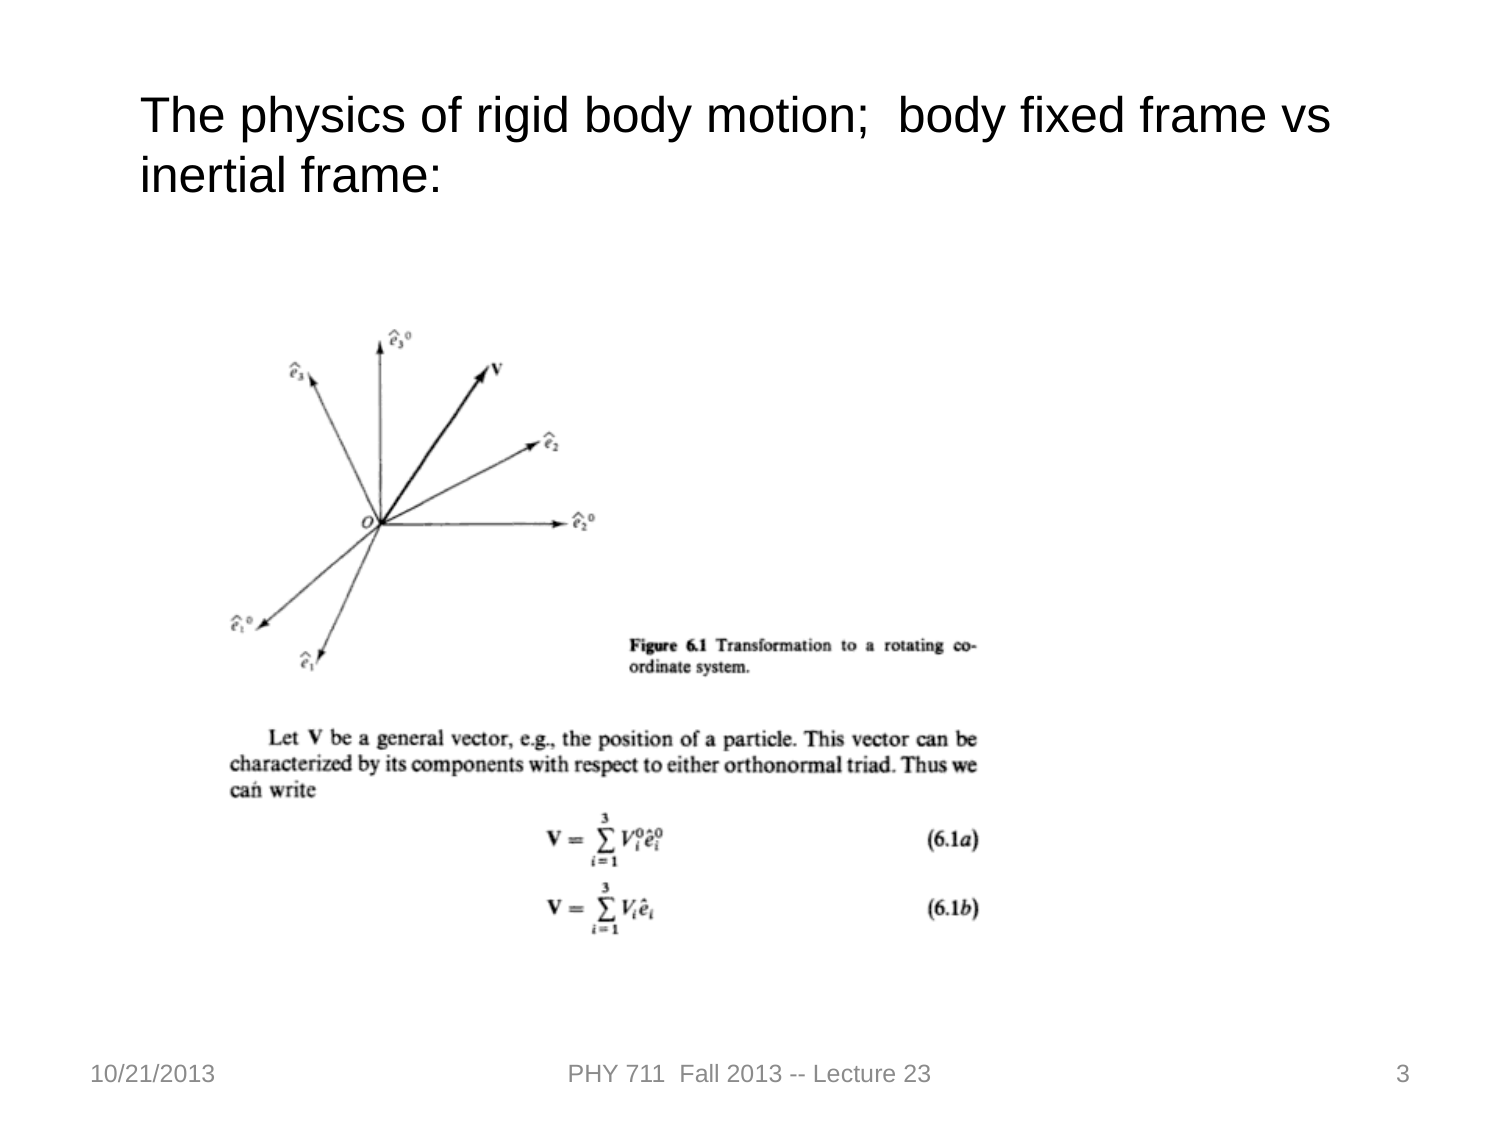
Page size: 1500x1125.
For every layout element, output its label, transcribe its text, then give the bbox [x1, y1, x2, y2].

footer PHY 711 Fall 2013 -- Lecture 23 [512, 1042, 988, 1103]
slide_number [75, 1042, 425, 1103]
text_box The physics of rigid body motion; body fixed frame vs inertial frame: [124, 74, 1400, 210]
picture [174, 312, 997, 939]
slide_number 3 [1074, 1042, 1425, 1103]
